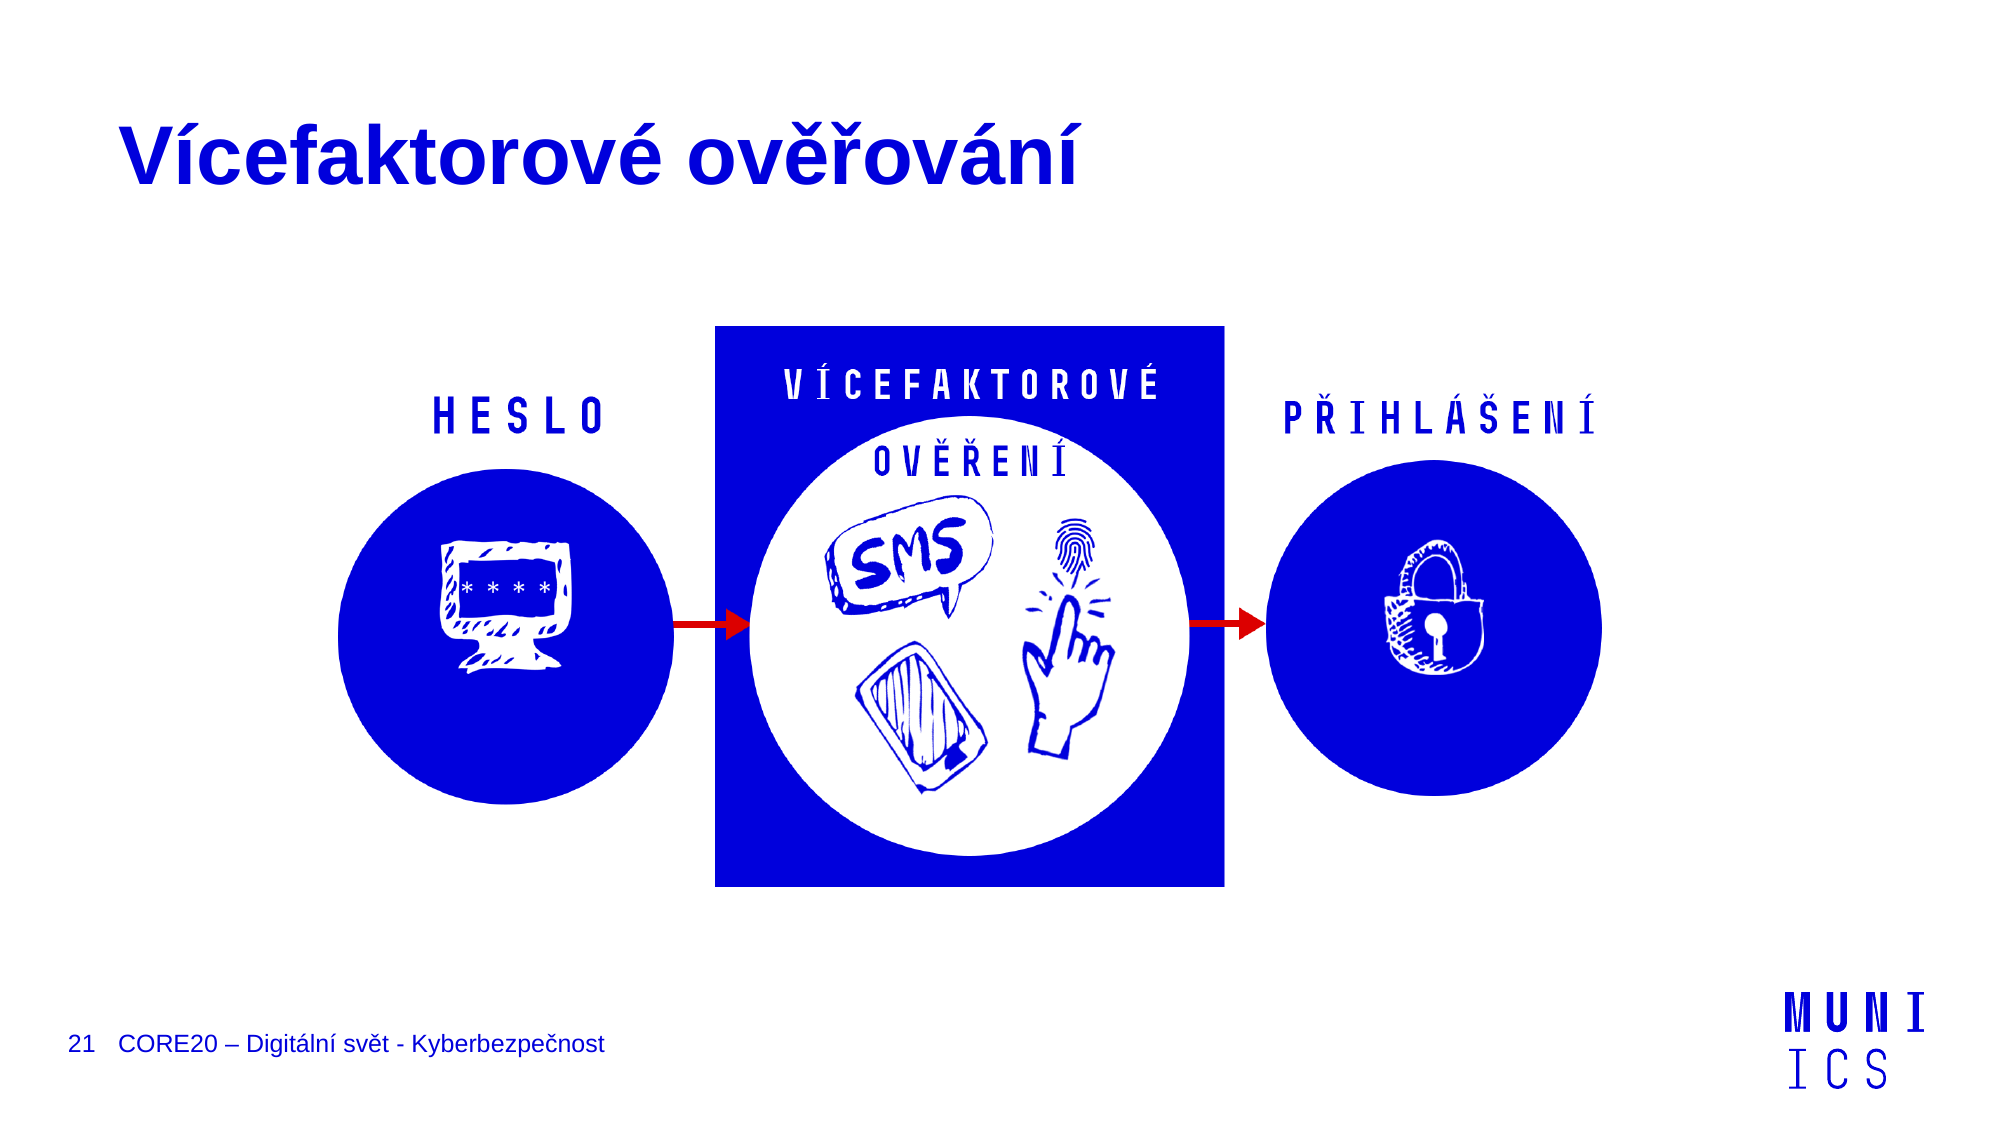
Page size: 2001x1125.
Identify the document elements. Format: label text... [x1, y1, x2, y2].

slide_number 21 [67, 1021, 110, 1063]
title Vícefaktorové ověřování [118, 118, 1883, 193]
footer CORE20 – Digitální svět - Kyberbezpečnost [118, 1021, 1418, 1063]
picture [296, 326, 1643, 888]
